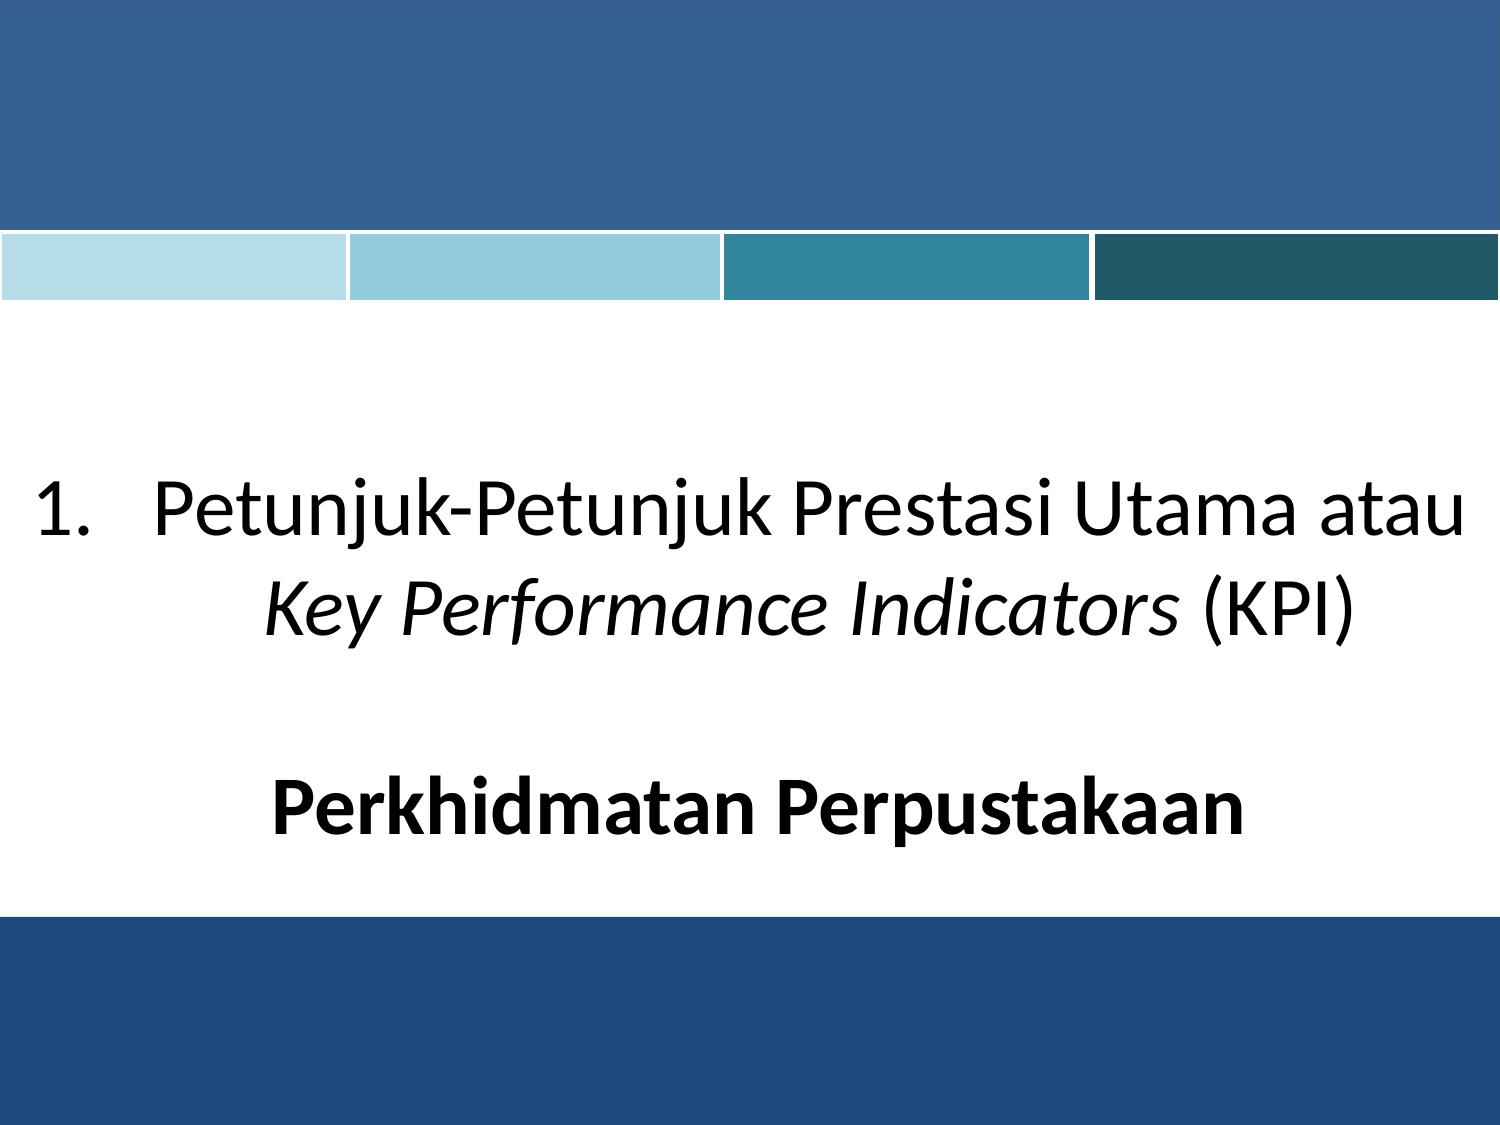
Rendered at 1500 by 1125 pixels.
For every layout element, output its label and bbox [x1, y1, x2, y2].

text_box [0, 0, 1500, 1125]
